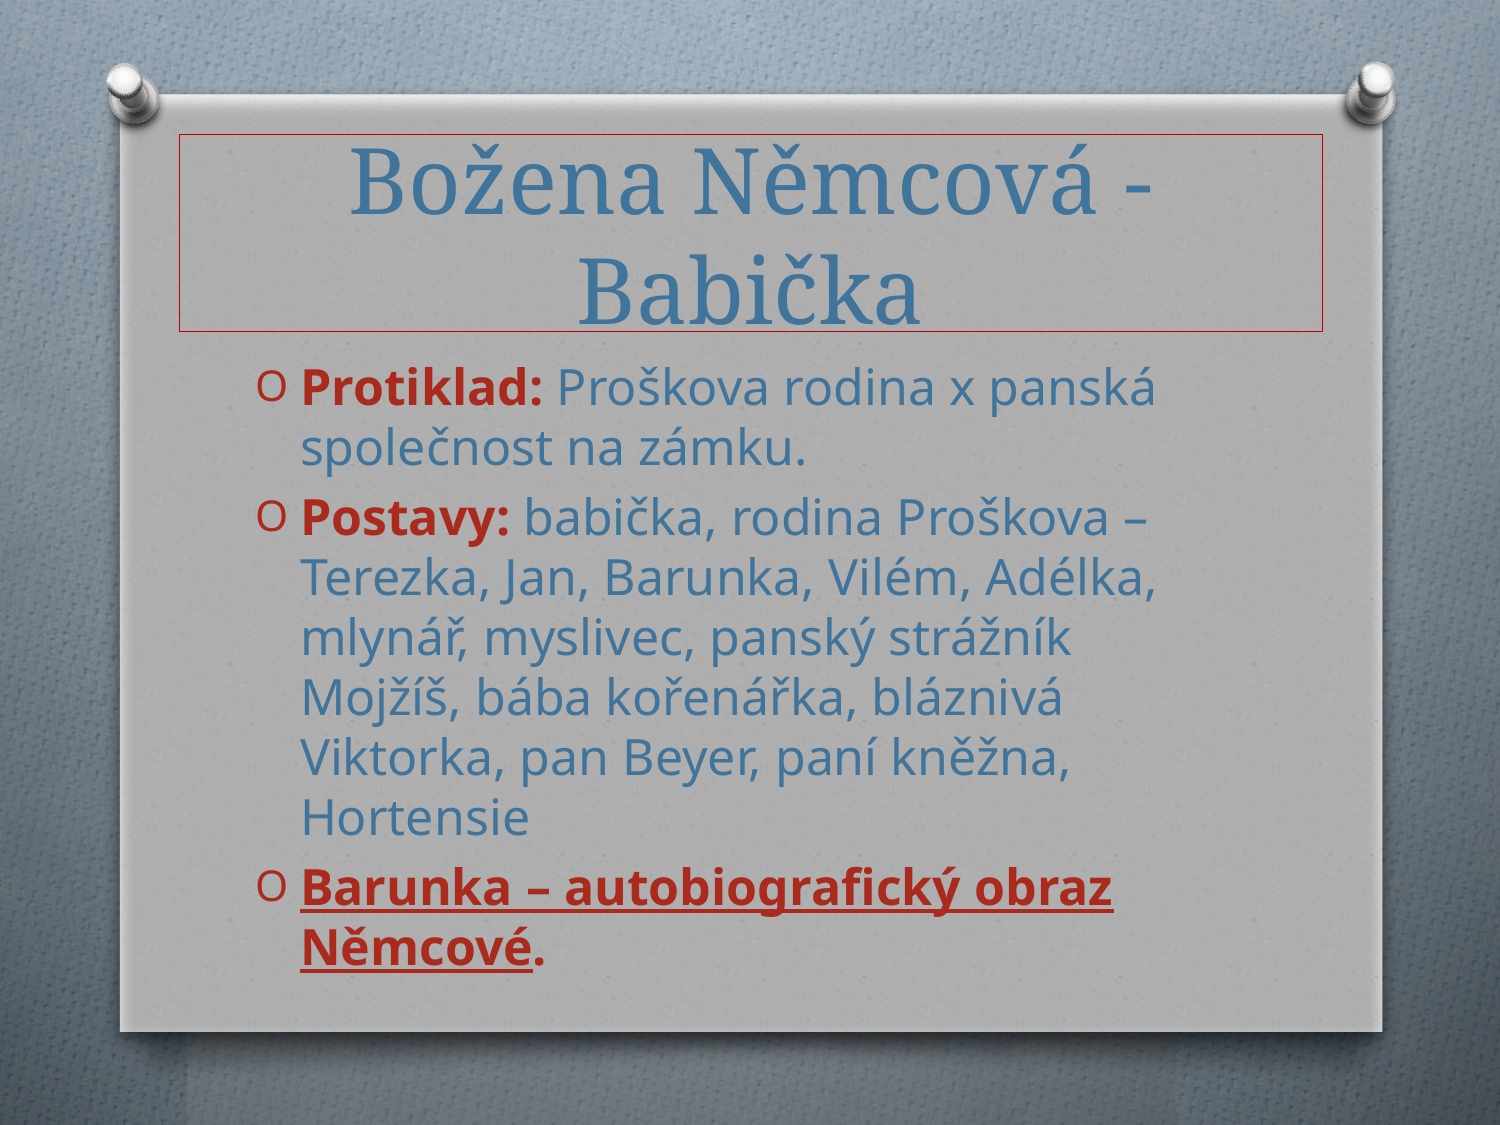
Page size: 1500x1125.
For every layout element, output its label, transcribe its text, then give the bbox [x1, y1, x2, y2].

picture [1317, 35, 1439, 156]
picture [75, 29, 198, 153]
list Protiklad: Proškova rodina x panská společnost na zámku. Postavy: babička, rodina Proškova – Terezka, Jan, Barunka, Vilém, Adélka, mlynář, myslivec, panský strážník Mojžíš, bába kořenářka, bláznivá Viktorka, pan Beyer, paní kněžna, Hortensie Barunka – autobiografický obraz Němcové. [240, 347, 1257, 939]
title Božena Němcová - Babička [179, 134, 1323, 332]
